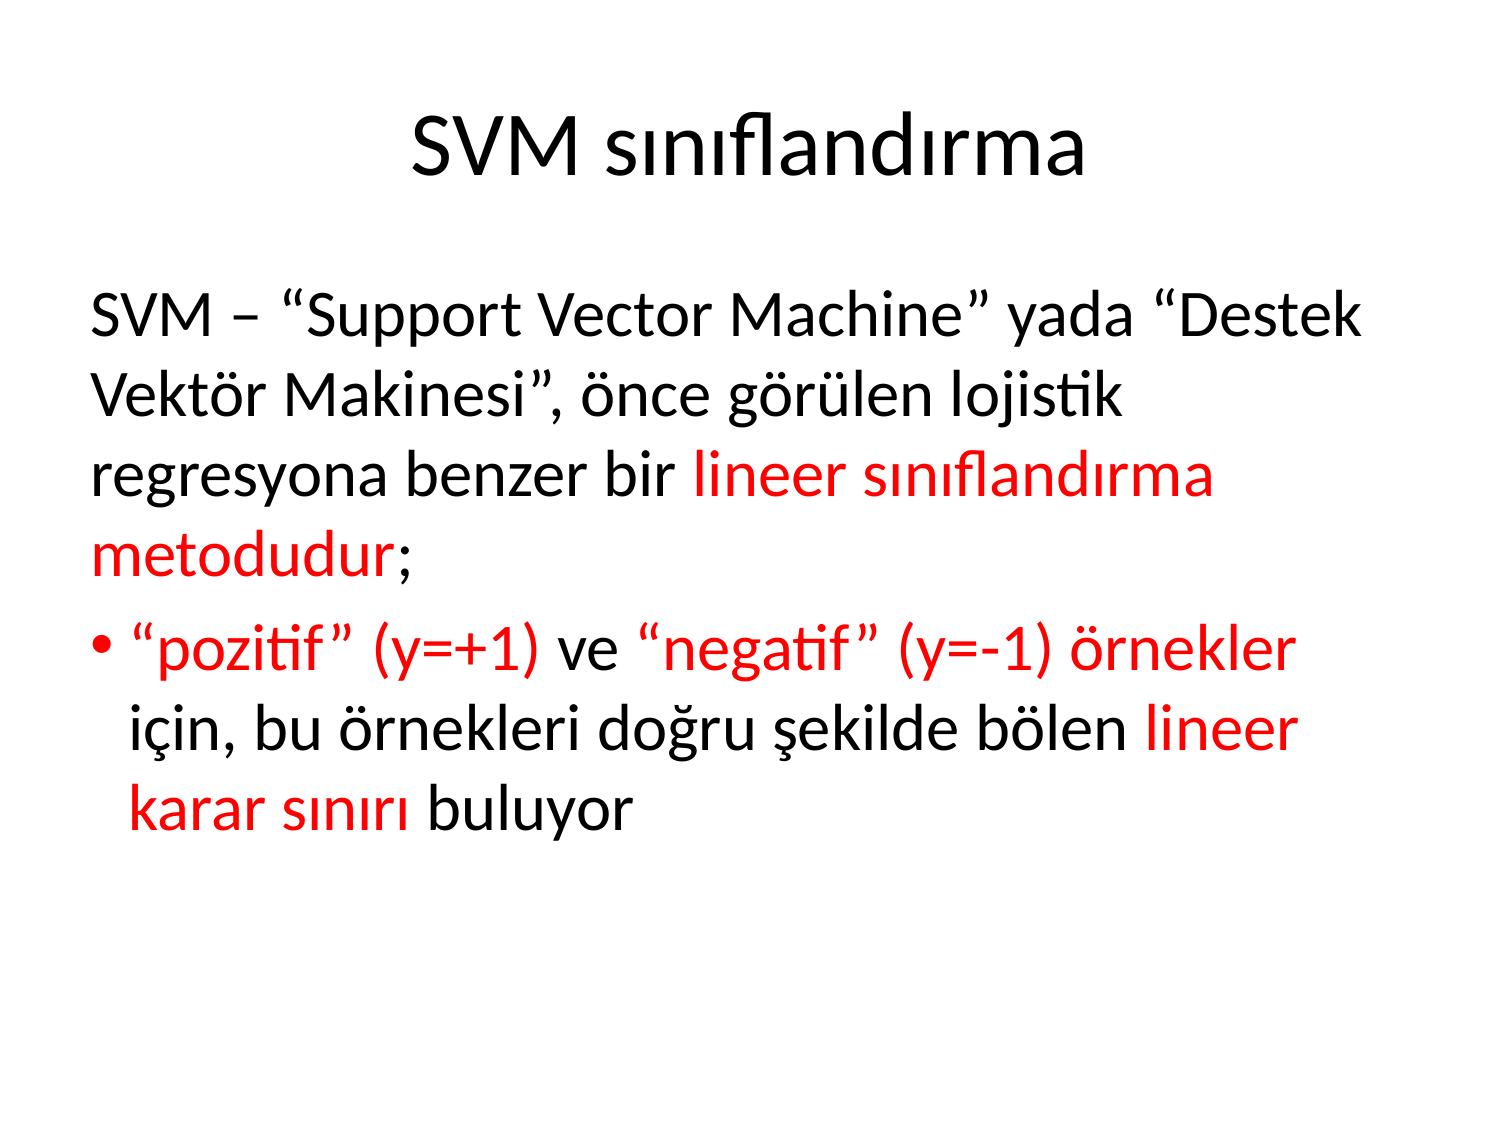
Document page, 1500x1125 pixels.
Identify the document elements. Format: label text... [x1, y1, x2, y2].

list SVM – “Support Vector Machine” yada “Destek Vektör Makinesi”, önce görülen lojistik regresyona benzer bir lineer sınıflandırma metodudur; “pozitif” (y=+1) ve “negatif” (y=-1) örnekler için, bu örnekleri doğru şekilde bölen lineer karar sınırı buluyor [75, 262, 1425, 1088]
title SVM sınıflandırma [75, 45, 1425, 233]
